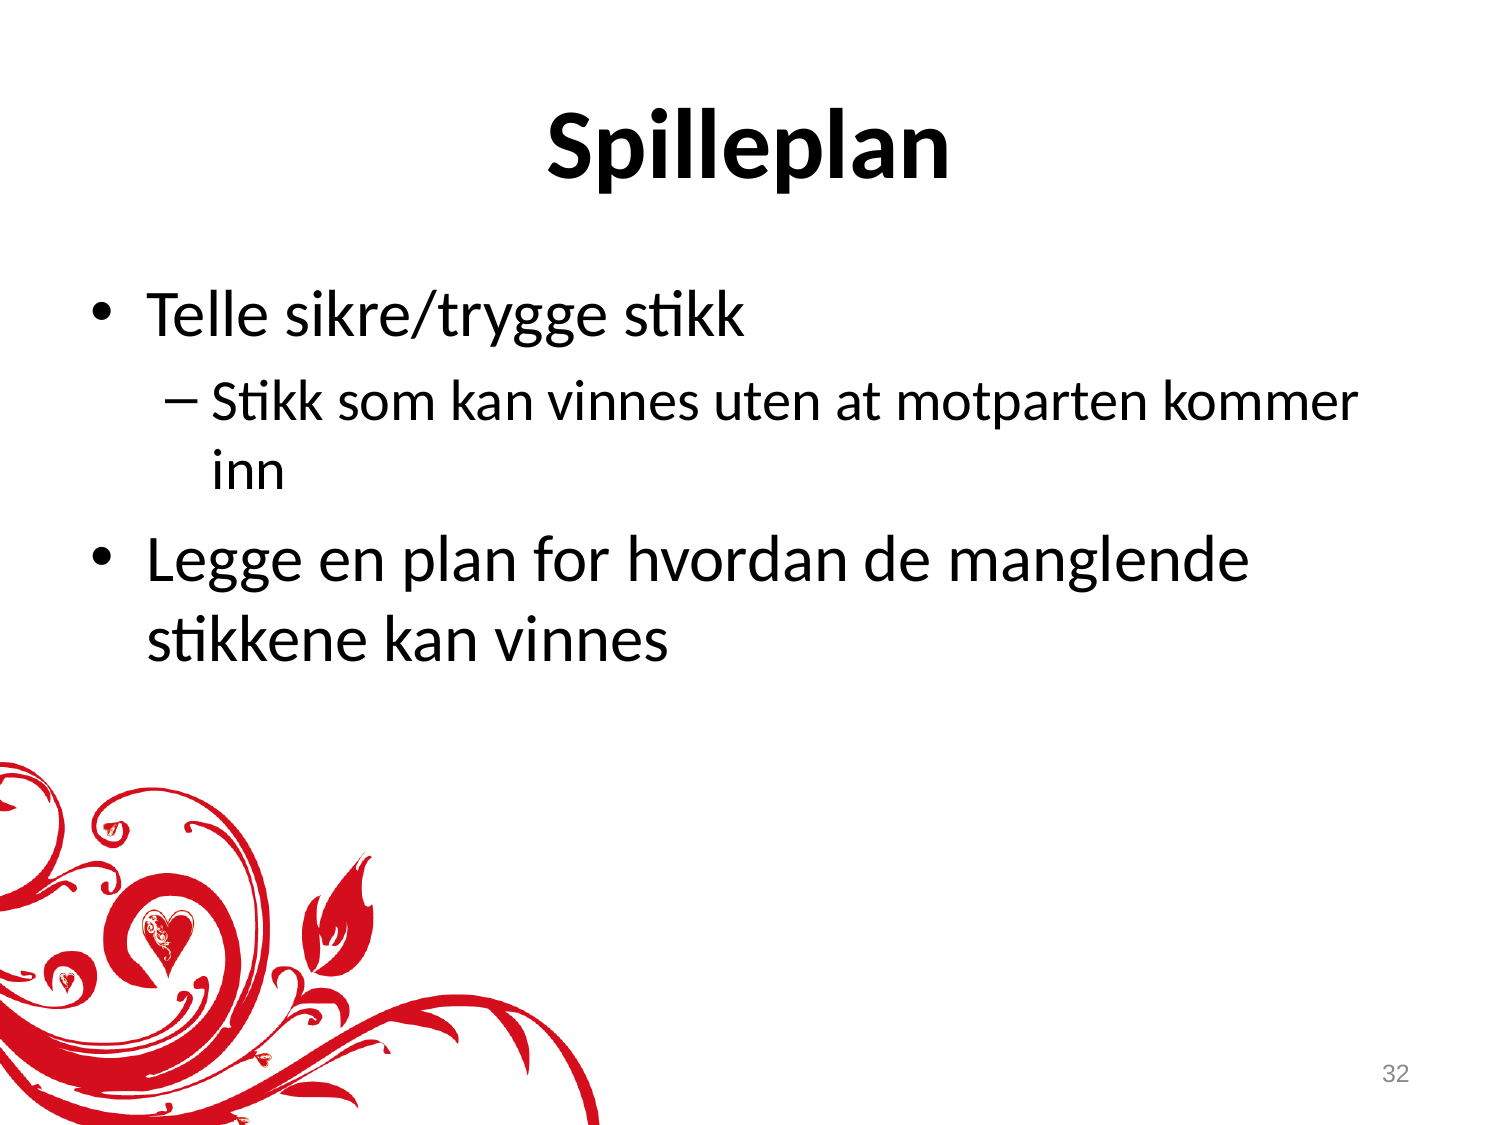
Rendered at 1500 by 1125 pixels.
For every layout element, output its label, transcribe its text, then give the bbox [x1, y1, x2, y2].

list Telle sikre/trygge stikk Stikk som kan vinnes uten at motparten kommer inn Legge en plan for hvordan de manglende stikkene kan vinnes [75, 262, 1425, 1005]
slide_number 32 [1074, 1042, 1425, 1103]
title Spilleplan [75, 45, 1425, 233]
picture [0, 0, 1500, 1125]
